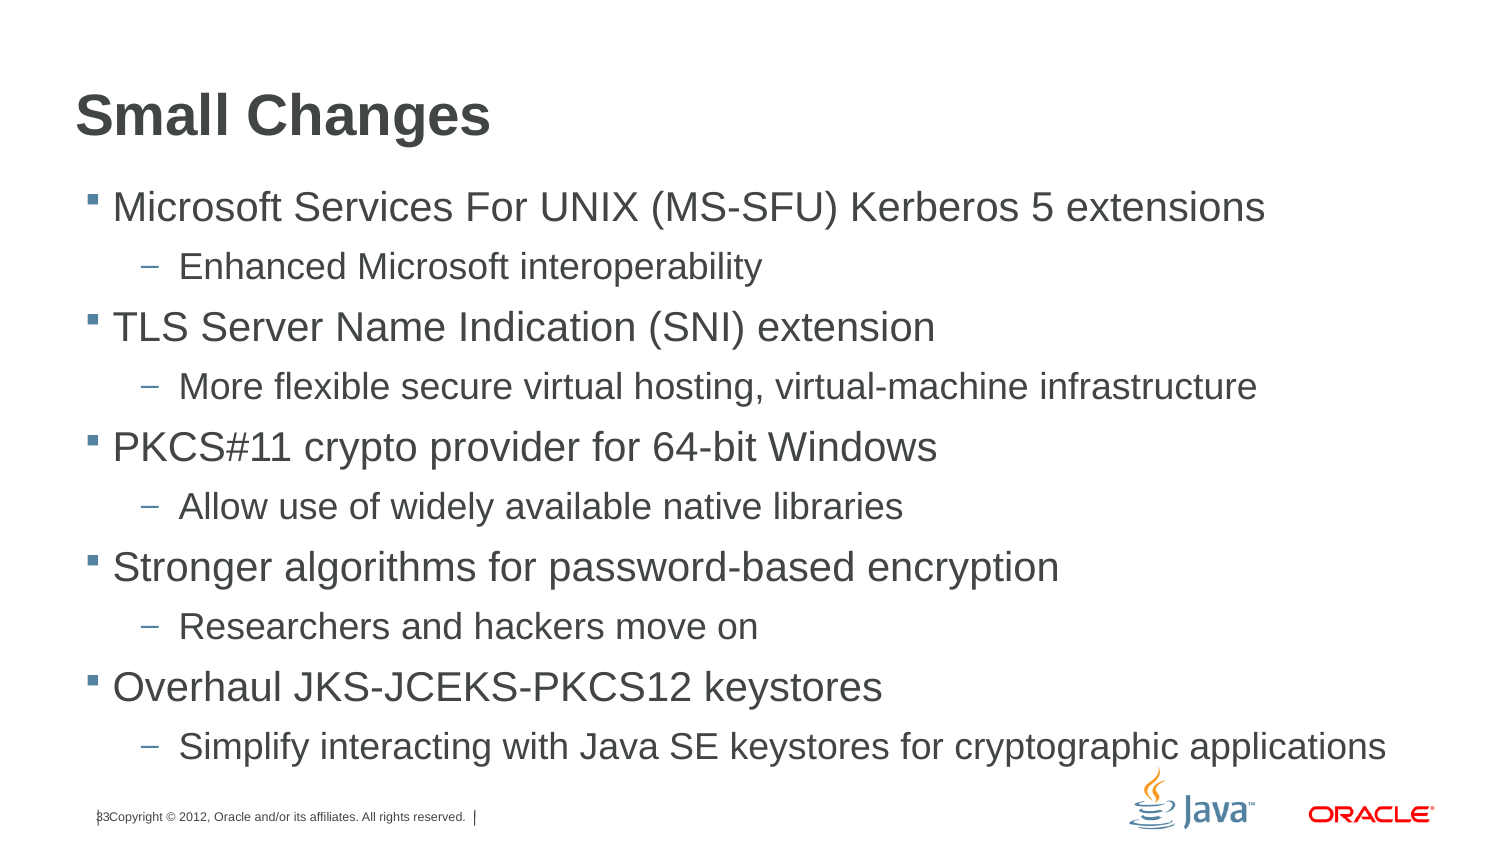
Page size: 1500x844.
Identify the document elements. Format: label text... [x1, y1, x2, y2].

picture [1109, 787, 1266, 834]
list Microsoft Services For UNIX (MS-SFU) Kerberos 5 extensions Enhanced Microsoft interoperability TLS Server Name Indication (SNI) extension More flexible secure virtual hosting, virtual-machine infrastructure PKCS#11 crypto provider for 64-bit Windows Allow use of widely available native libraries Stronger algorithms for password-based encryption Researchers and hackers move on Overhaul JKS-JCEKS-PKCS12 keystores Simplify interacting with Java SE keystores for cryptographic applications [75, 179, 1425, 787]
title Small Changes [75, 78, 1425, 149]
picture [1293, 790, 1445, 838]
